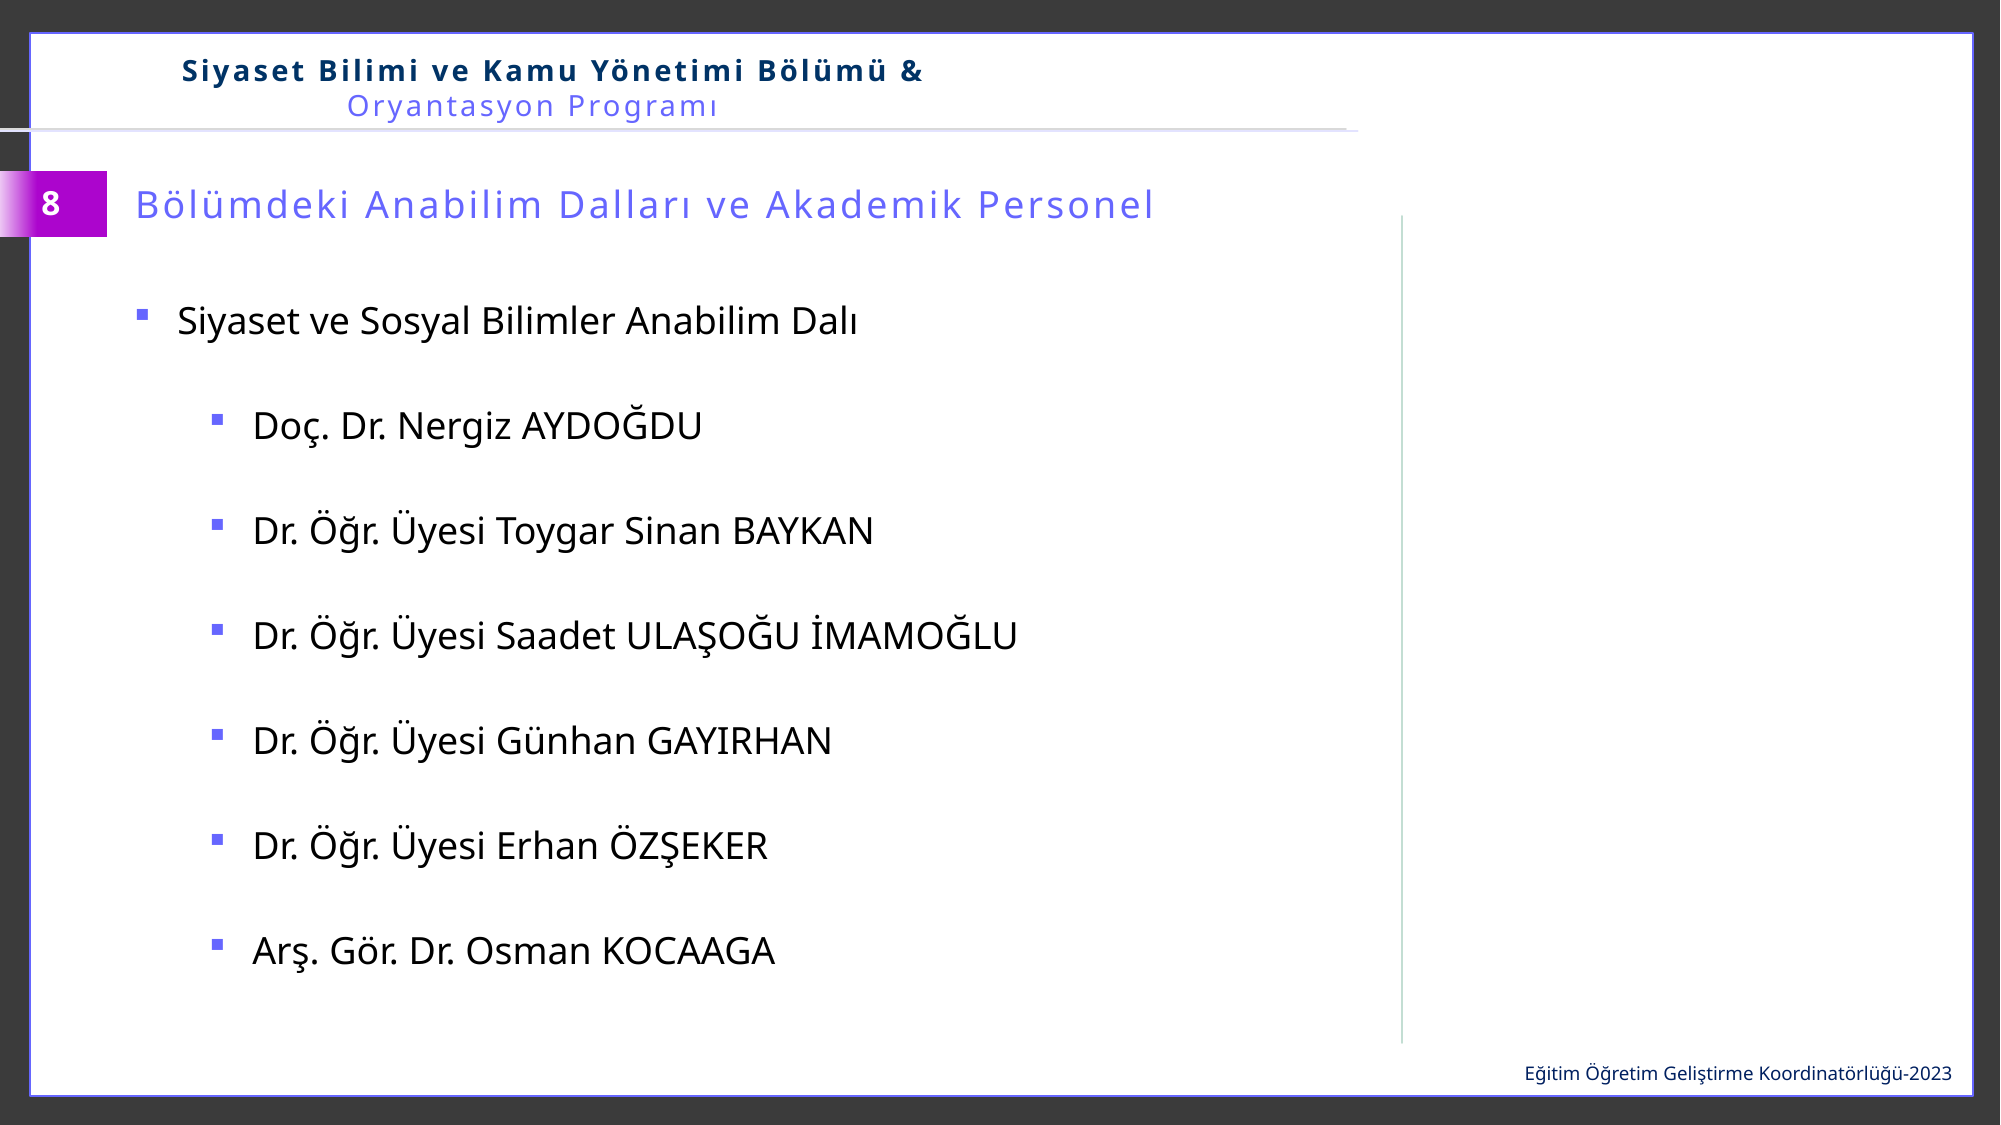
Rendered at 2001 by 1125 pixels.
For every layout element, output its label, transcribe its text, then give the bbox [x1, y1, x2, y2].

text_box Bölümdeki Anabilim Dalları ve Akademik Personel [61, 169, 1403, 238]
text_box Siyaset ve Sosyal Bilimler Anabilim Dalı Doç. Dr. Nergiz AYDOĞDU Dr. Öğr. Üyesi Toygar Sinan BAYKAN Dr. Öğr. Üyesi Saadet ULAŞOĞU İMAMOĞLU Dr. Öğr. Üyesi Günhan GAYIRHAN Dr. Öğr. Üyesi Erhan ÖZŞEKER Arş. Gör. Dr. Osman KOCAAGA [29, 267, 1385, 1085]
list [29, 33, 1973, 1096]
text_box Siyaset Bilimi ve Kamu Yönetimi Bölümü & Oryantasyon Programı [31, 51, 1034, 124]
text_box 8 [0, 171, 108, 238]
footer Eğitim Öğretim Geliştirme Koordinatörlüğü-2023 [1376, 1051, 1967, 1094]
